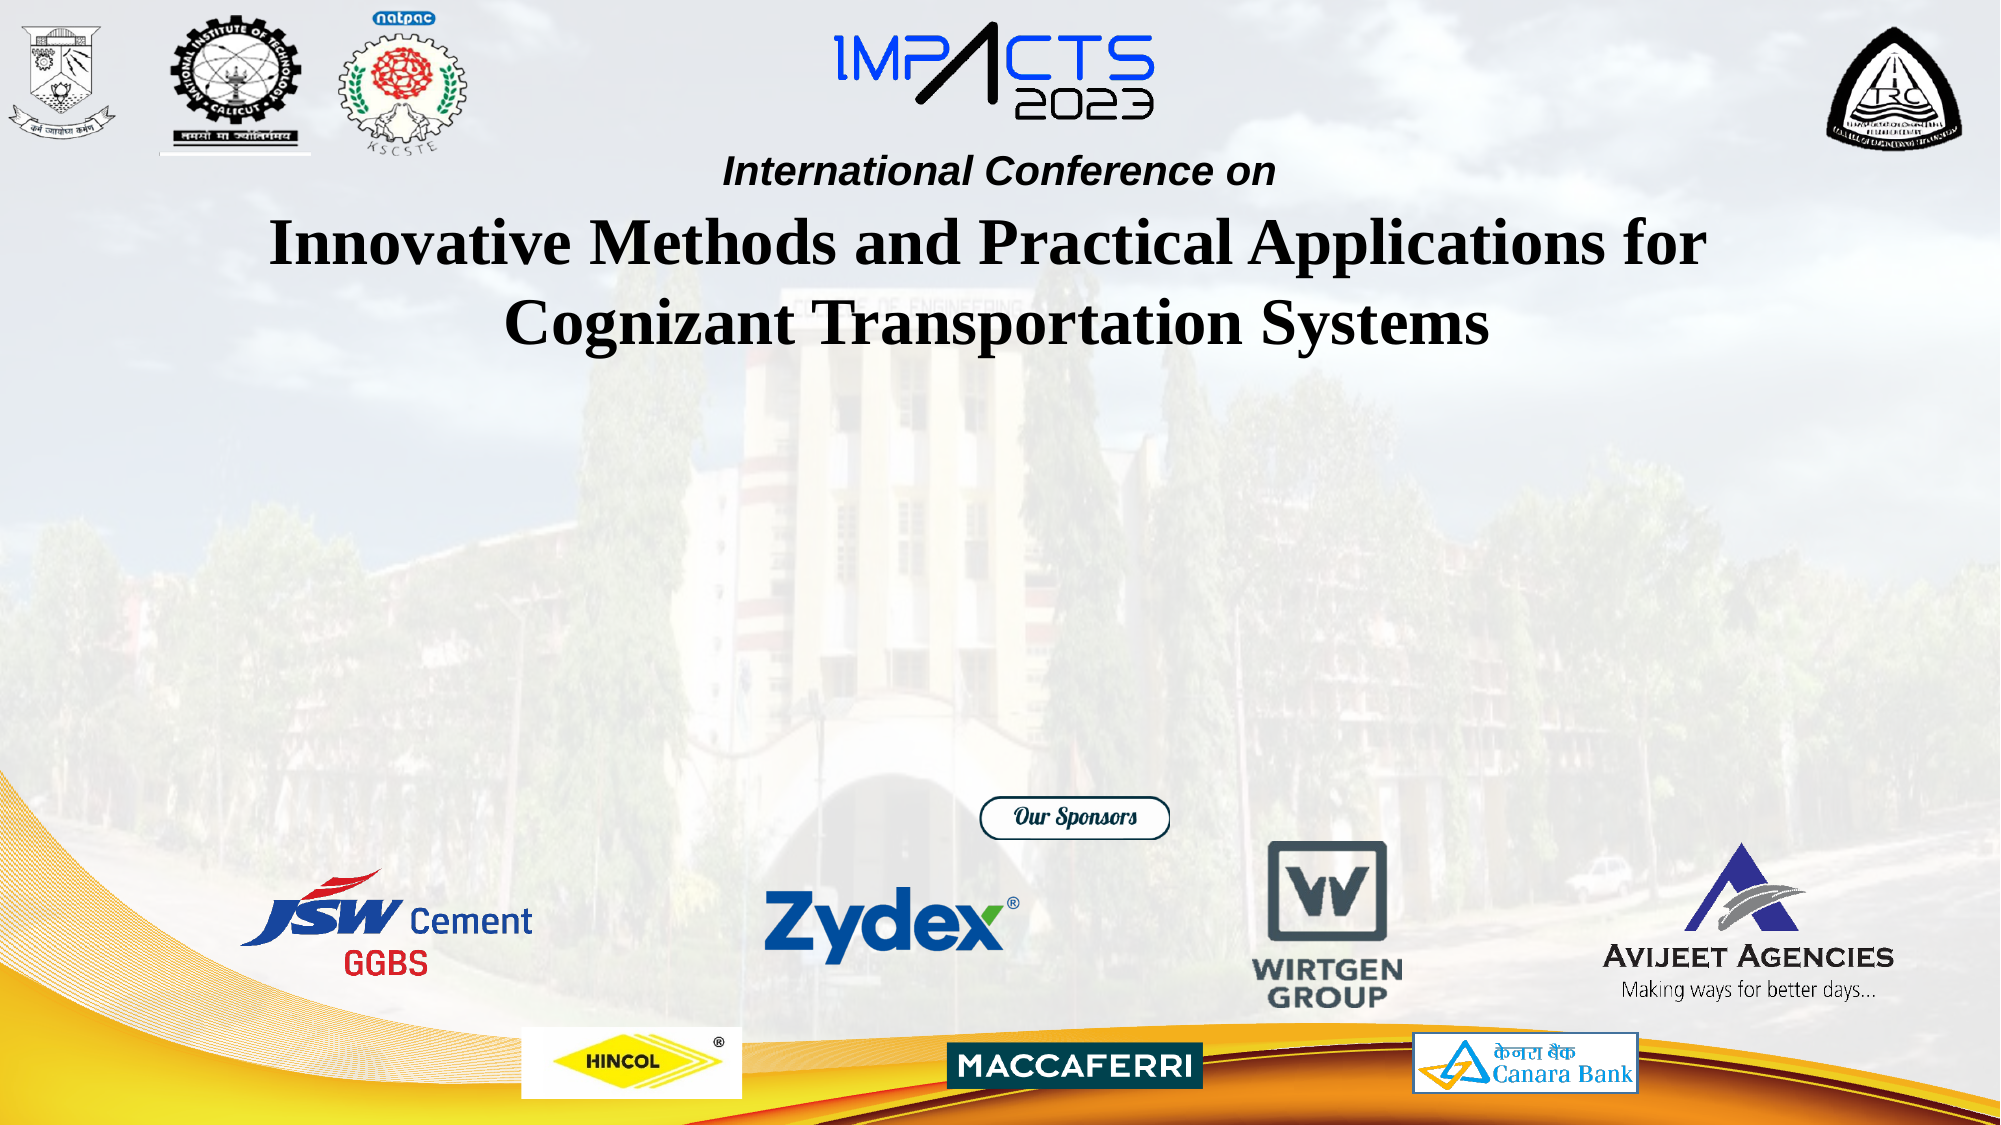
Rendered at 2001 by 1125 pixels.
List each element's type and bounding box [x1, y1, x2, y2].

picture [802, 0, 1193, 157]
picture [1811, 13, 1978, 180]
picture [0, 769, 2000, 1125]
picture [0, 10, 476, 156]
